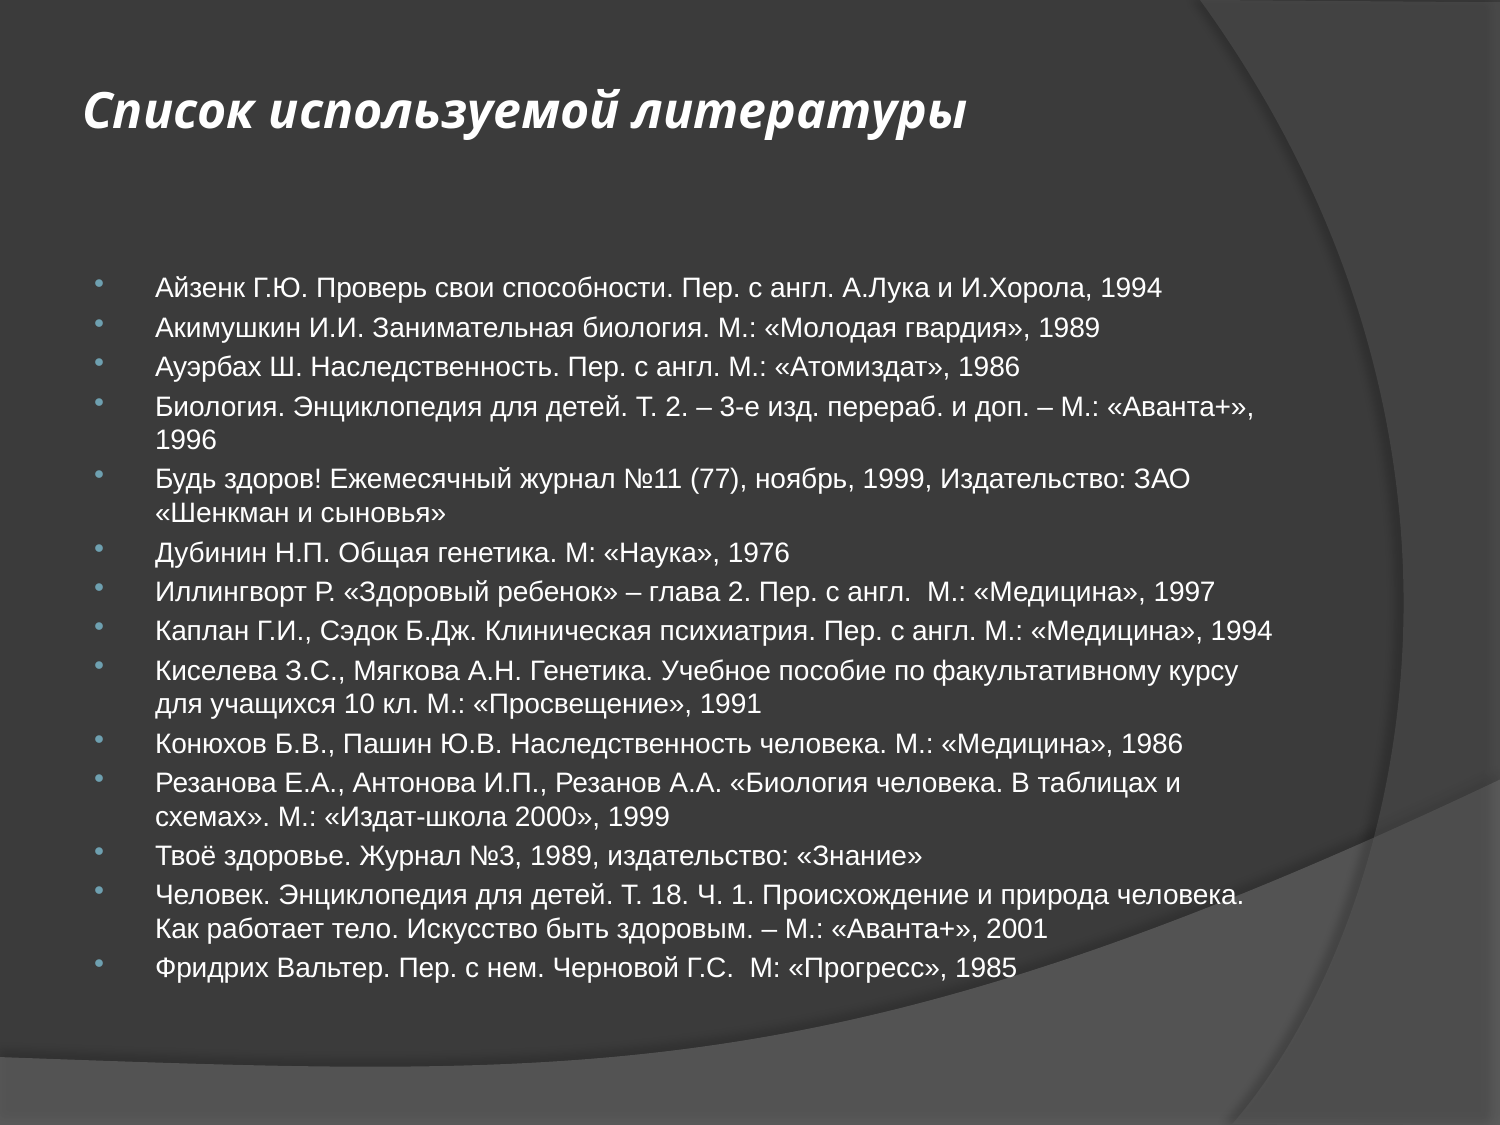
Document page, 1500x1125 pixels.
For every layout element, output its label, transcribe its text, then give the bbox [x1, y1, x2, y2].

title Список используемой литературы [75, 45, 1300, 233]
list Айзенк Г.Ю. Проверь свои способности. Пер. с англ. А.Лука и И.Хорола, 1994 Акимушкин И.И. Занимательная биология. М.: «Молодая гвардия», 1989 Ауэрбах Ш. Наследственность. Пер. с англ. М.: «Атомиздат», 1986 Биология. Энциклопедия для детей. Т. 2. – 3-е изд. перераб. и доп. – М.: «Аванта+», 1996 Будь здоров! Ежемесячный журнал №11 (77), ноябрь, 1999, Издательство: ЗАО «Шенкман и сыновья» Дубинин Н.П. Общая генетика. М: «Наука», 1976 Иллингворт Р. «Здоровый ребенок» – глава 2. Пер. с англ. М.: «Медицина», 1997 Каплан Г.И., Сэдок Б.Дж. Клиническая психиатрия. Пер. с англ. М.: «Медицина», 1994 Киселева З.С., Мягкова А.Н. Генетика. Учебное пособие по факультативному курсу для учащихся 10 кл. М.: «Просвещение», 1991 Конюхов Б.В., Пашин Ю.В. Наследственность человека. М.: «Медицина», 1986 Резанова Е.А., Антонова И.П., Резанов А.А. «Биология человека. В таблицах и схемах». М.: «Издат-школа 2000», 1999 Твоё здоровье. Журнал №3, 1989, издательство: «Знание» Человек. Энциклопедия для детей. Т. 18. Ч. 1. Происхождение и природа человека. Как работает тело. Искусство быть здоровым. – М.: «Аванта+», 2001 Фридрих Вальтер. Пер. с нем. Черновой Г.С. М: «Прогресс», 1985 [75, 262, 1300, 1005]
